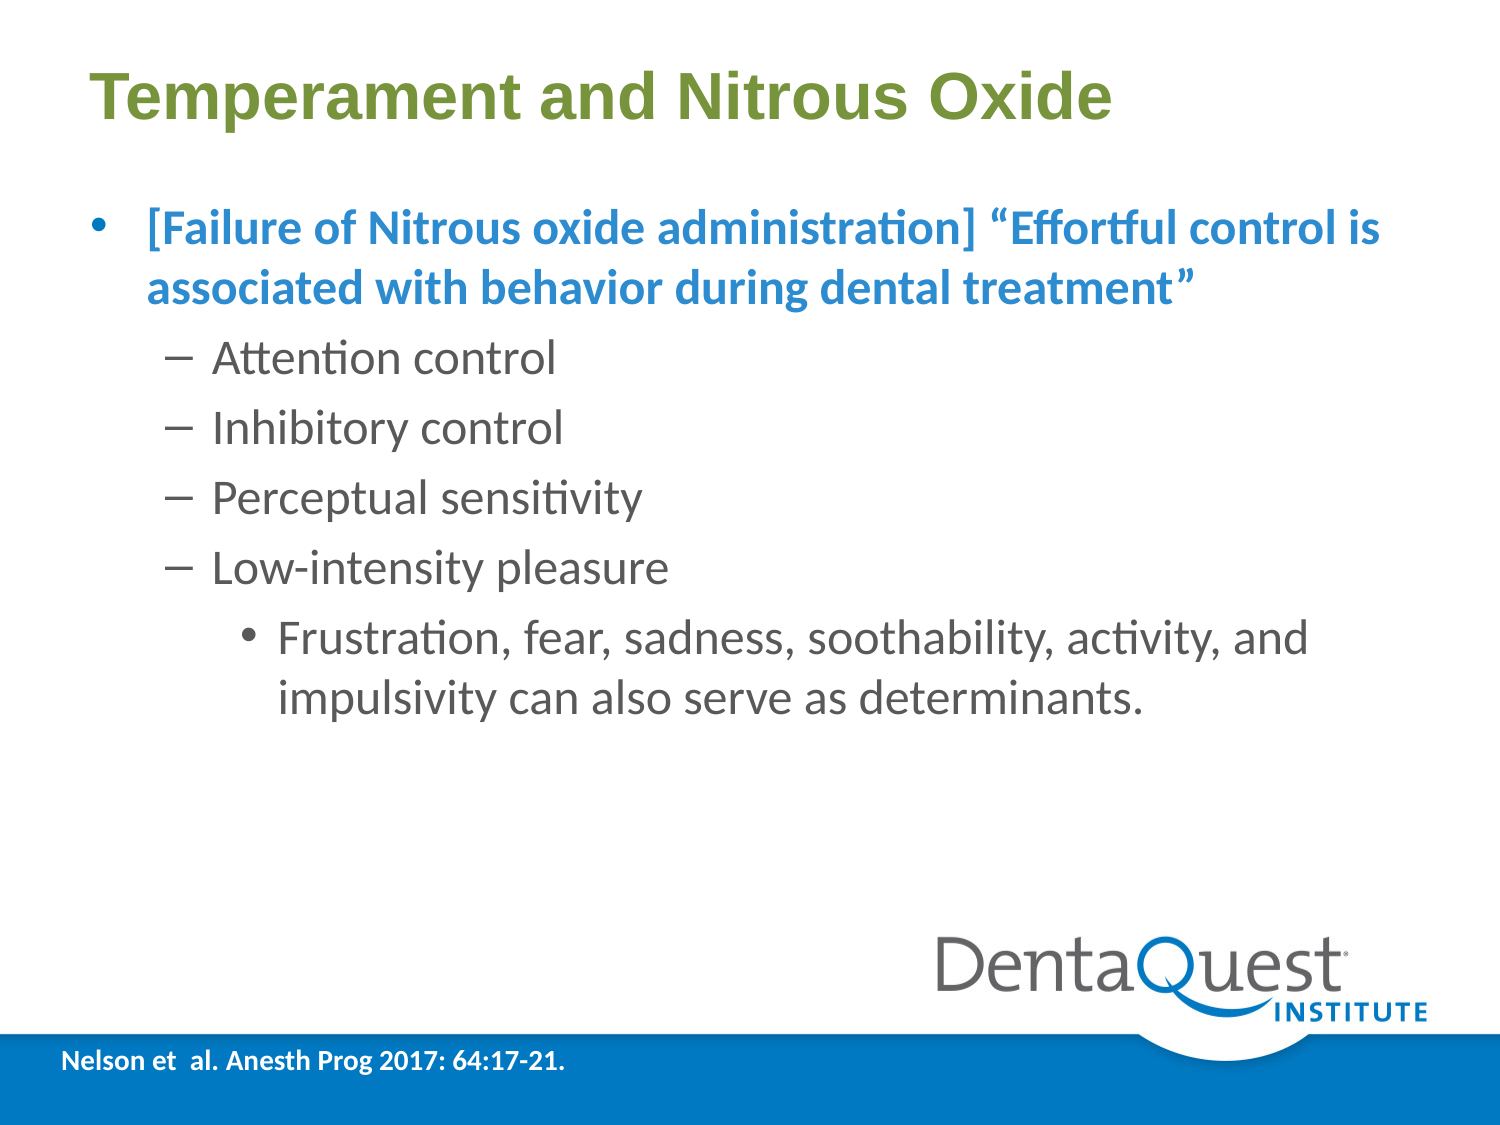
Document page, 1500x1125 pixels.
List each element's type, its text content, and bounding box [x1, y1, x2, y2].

list [Failure of Nitrous oxide administration] “Effortful control is associated with behavior during dental treatment” Attention control Inhibitory control Perceptual sensitivity Low-intensity pleasure Frustration, fear, sadness, soothability, activity, and impulsivity can also serve as determinants. [75, 187, 1425, 1005]
text_box Nelson et al. Anesth Prog 2017: 64:17-21. [46, 1033, 1149, 1084]
title Temperament and Nitrous Oxide [75, 45, 1425, 170]
picture [0, 0, 1500, 1125]
